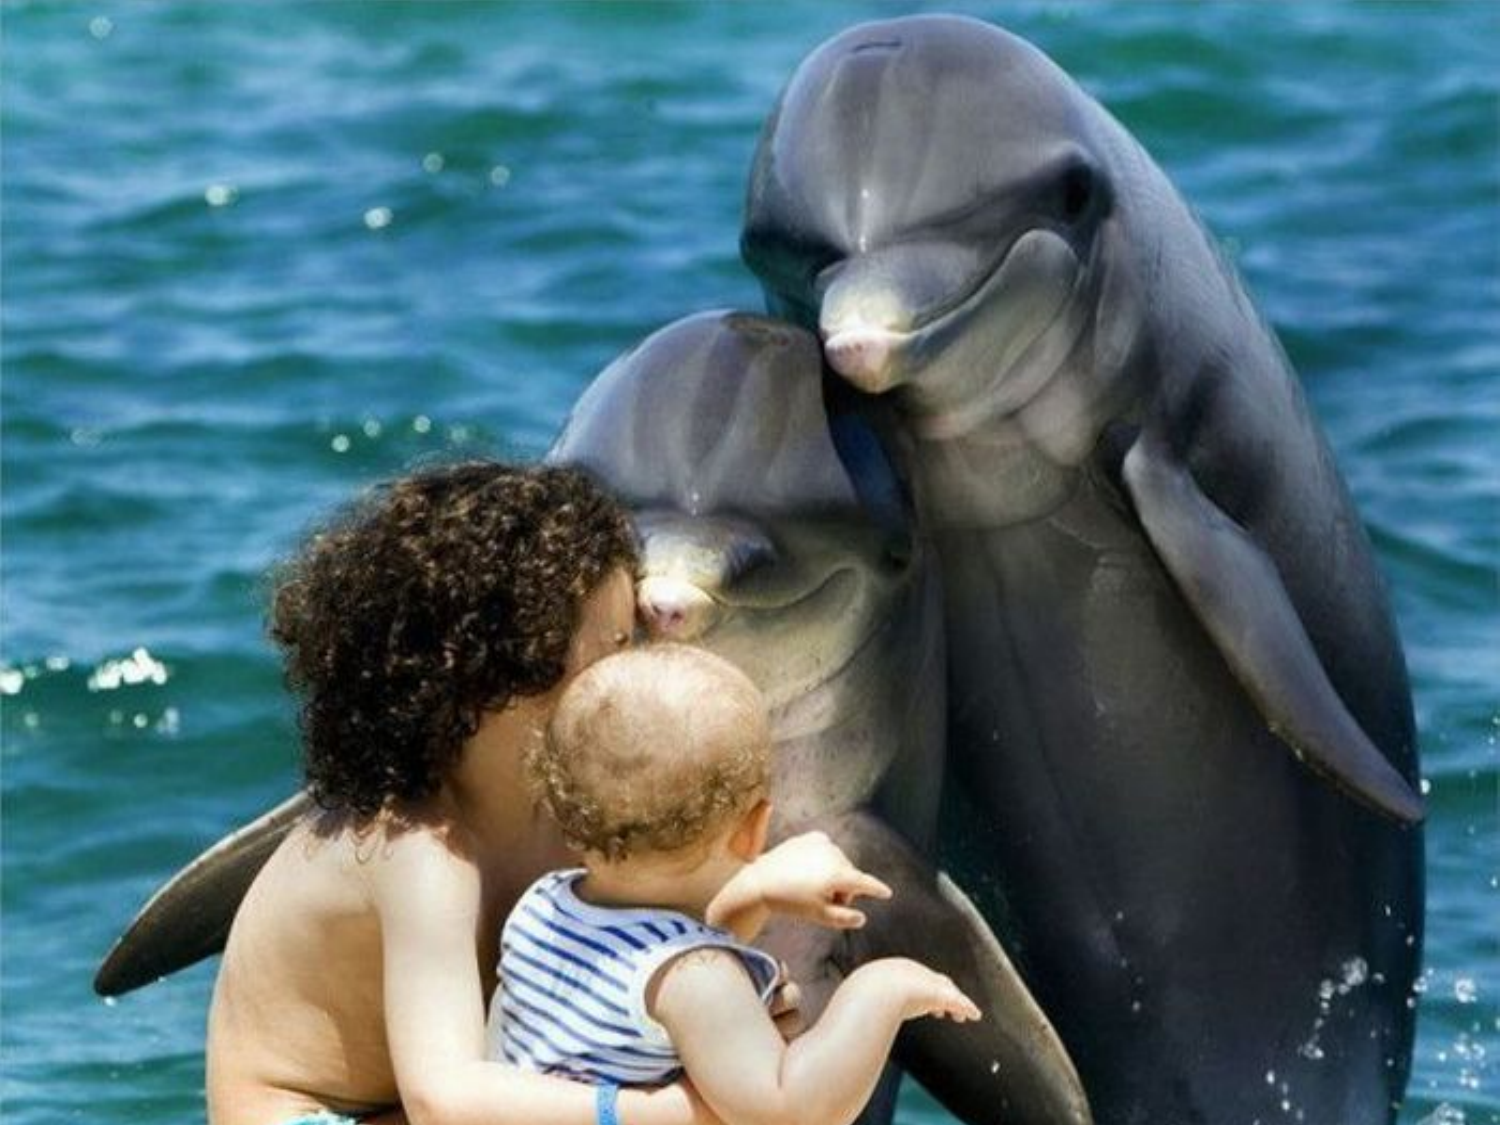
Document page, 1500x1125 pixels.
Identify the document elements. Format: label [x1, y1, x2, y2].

list [0, 0, 1500, 1125]
